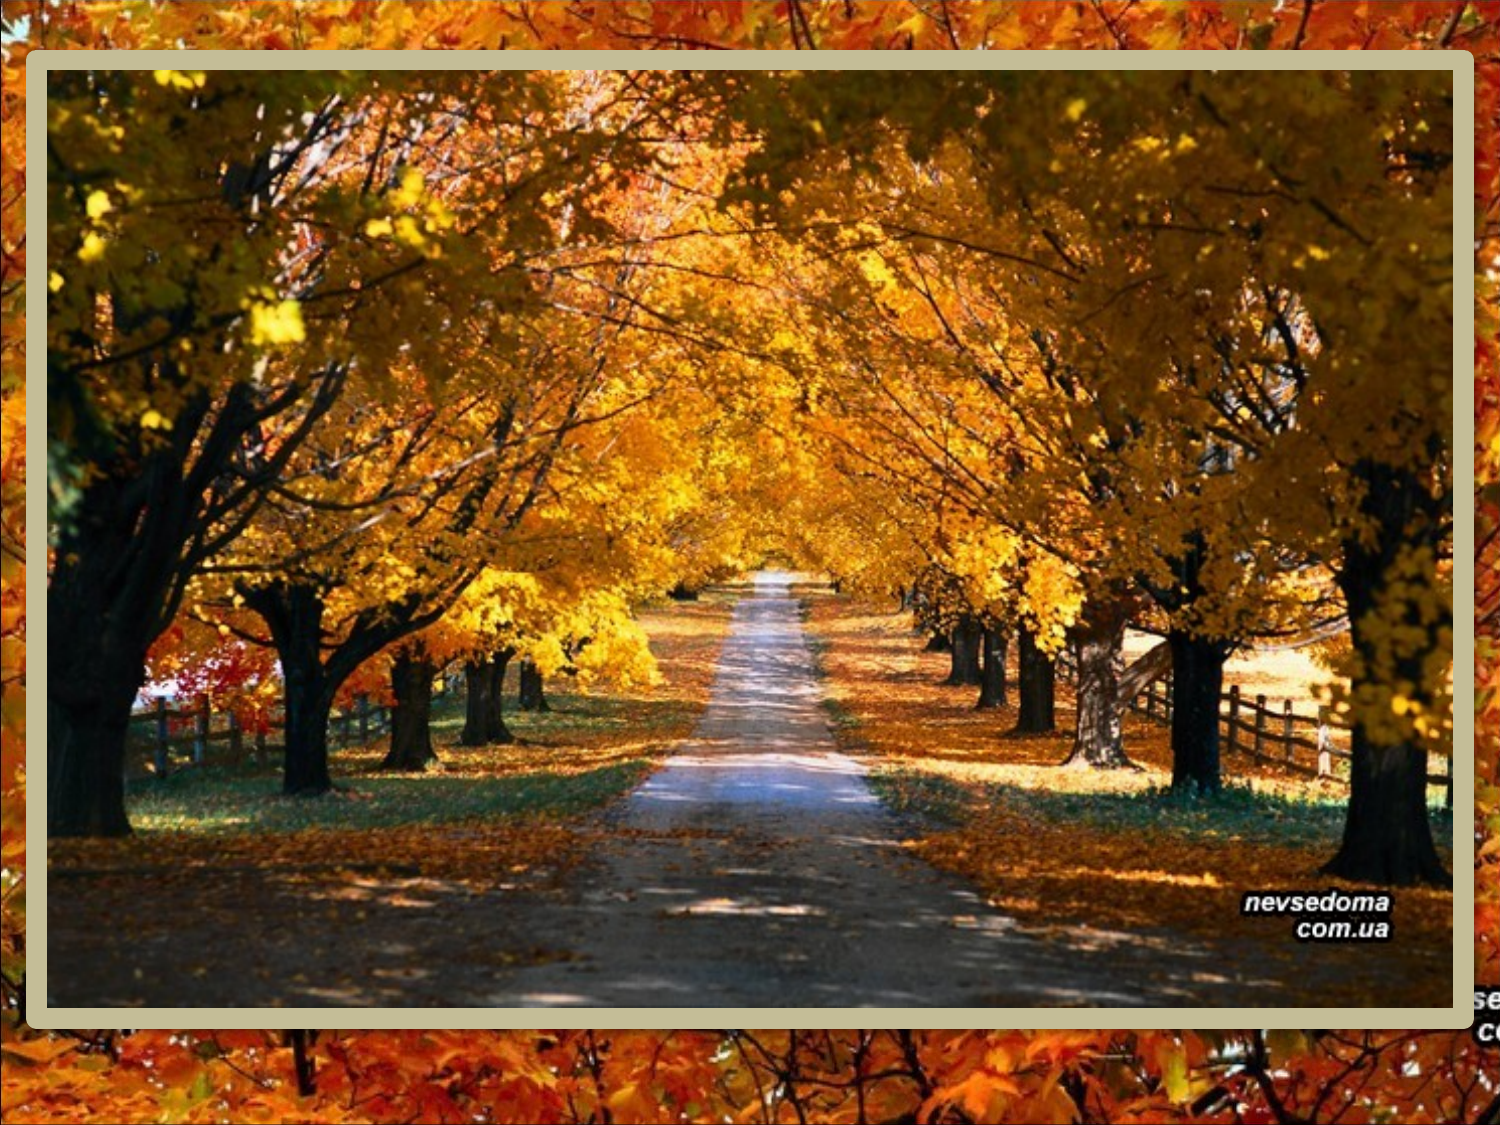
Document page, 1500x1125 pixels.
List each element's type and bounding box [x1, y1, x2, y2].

picture [0, 0, 1500, 1125]
list [46, 70, 1454, 1009]
